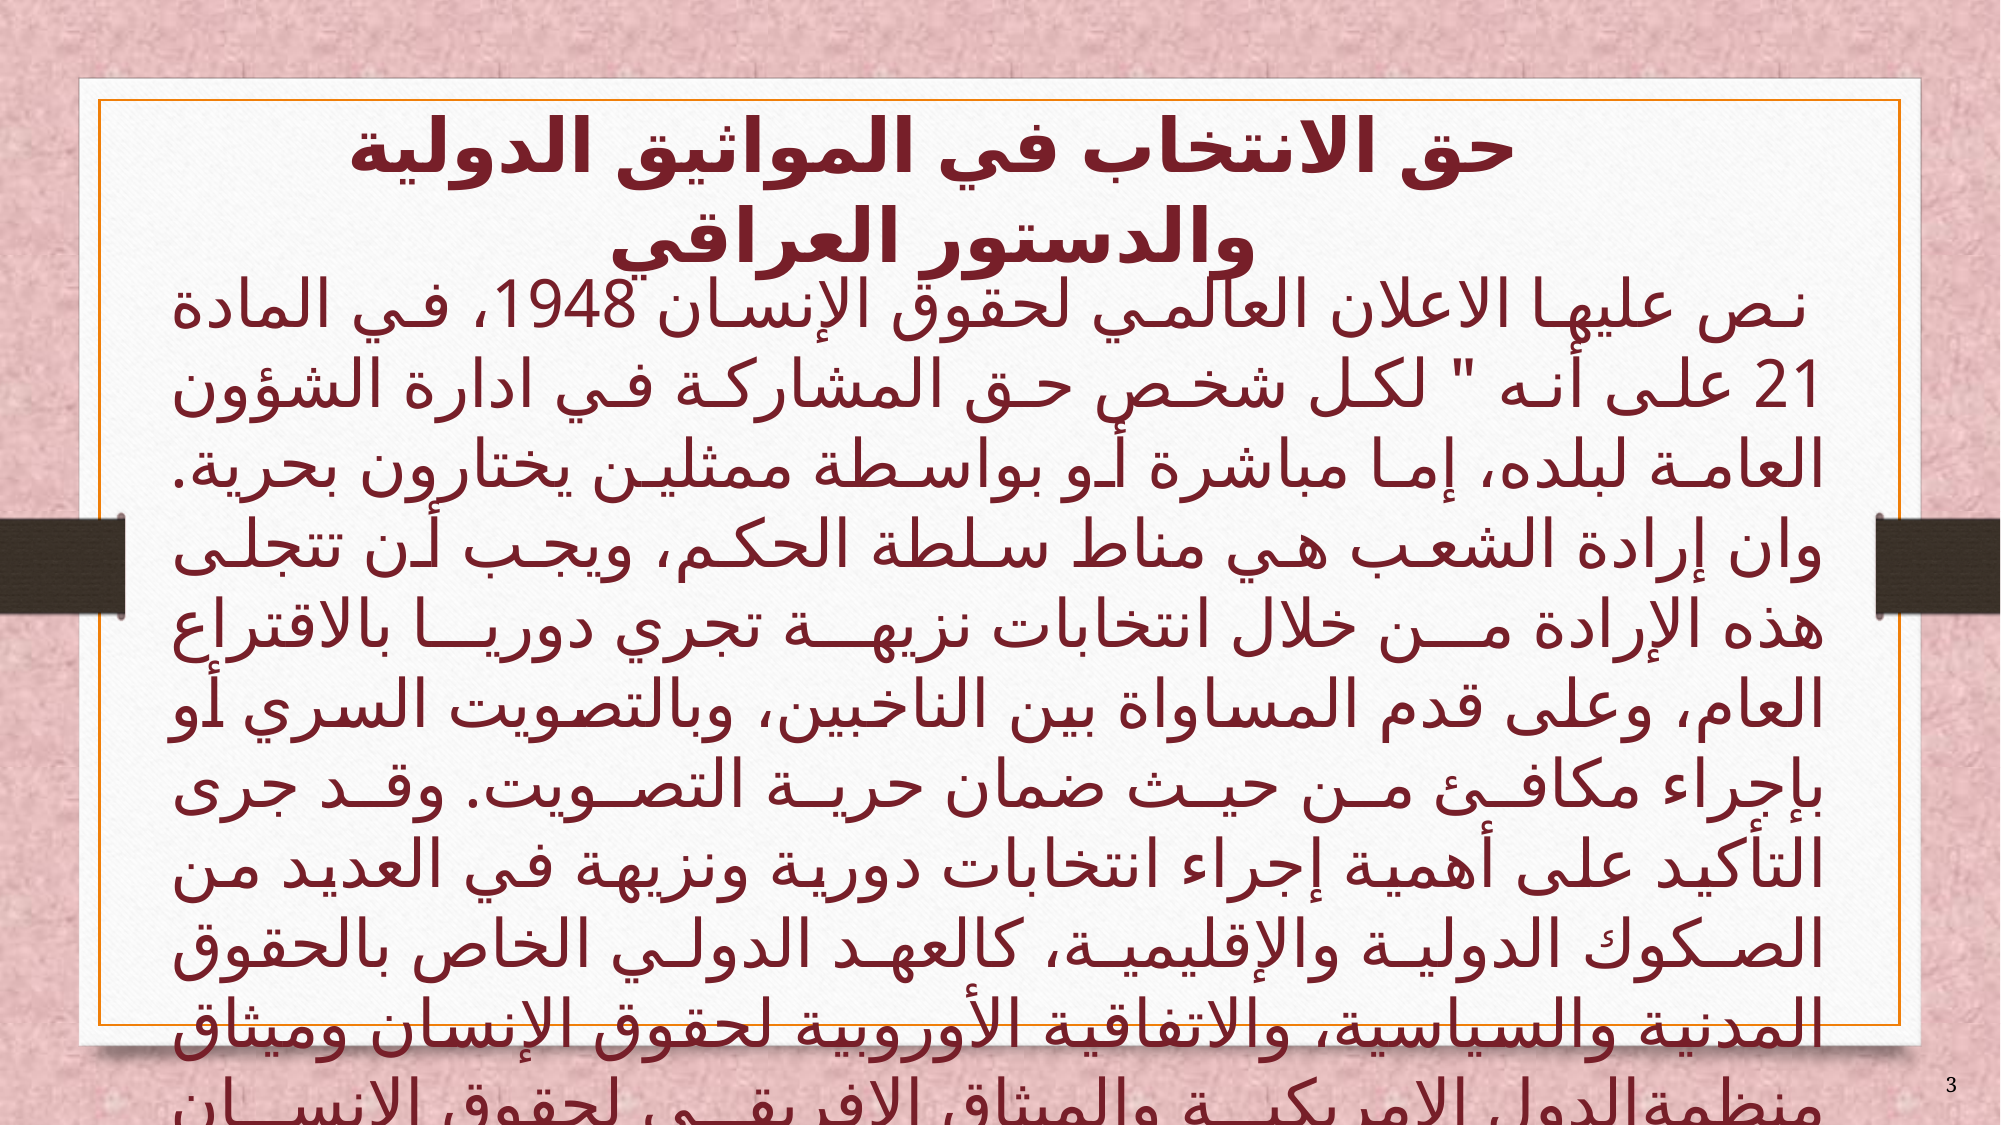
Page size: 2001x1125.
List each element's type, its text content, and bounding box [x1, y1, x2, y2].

text_box نص عليها الاعلان العالمي لحقوق الإنسان 1948، في المادة 21 على أنه " لكل شخص حق المشاركة في ادارة الشؤون العامة لبلده، إما مباشرة أو بواسطة ممثلين يختارون بحرية. وان إرادة الشعب هي مناط سلطة الحكم، ويجب أن تتجلى هذه الإرادة من خلال انتخابات نزيهة تجري دوريا بالاقتراع العام، وعلى قدم المساواة بين الناخبين، وبالتصويت السري أو بإجراء مكافئ من حيث ضمان حرية التصويت. وقد جرى التأكيد على أهمية إجراء انتخابات دورية ونزيهة في العديد من الصكوك الدولية والإقليمية، كالعهد الدولي الخاص بالحقوق المدنية والسياسية، والاتفاقية الأوروبية لحقوق الإنسان وميثاق منظمةالدول الامريكية والميثاق الافريقي لحقوق الانسان والشعوب . [156, 253, 1842, 1125]
slide_number 3 [1842, 1046, 1973, 1125]
title حق الانتخاب في المواثيق الدولية والدستور العراقي [295, 144, 1573, 231]
picture [0, 0, 2001, 1125]
